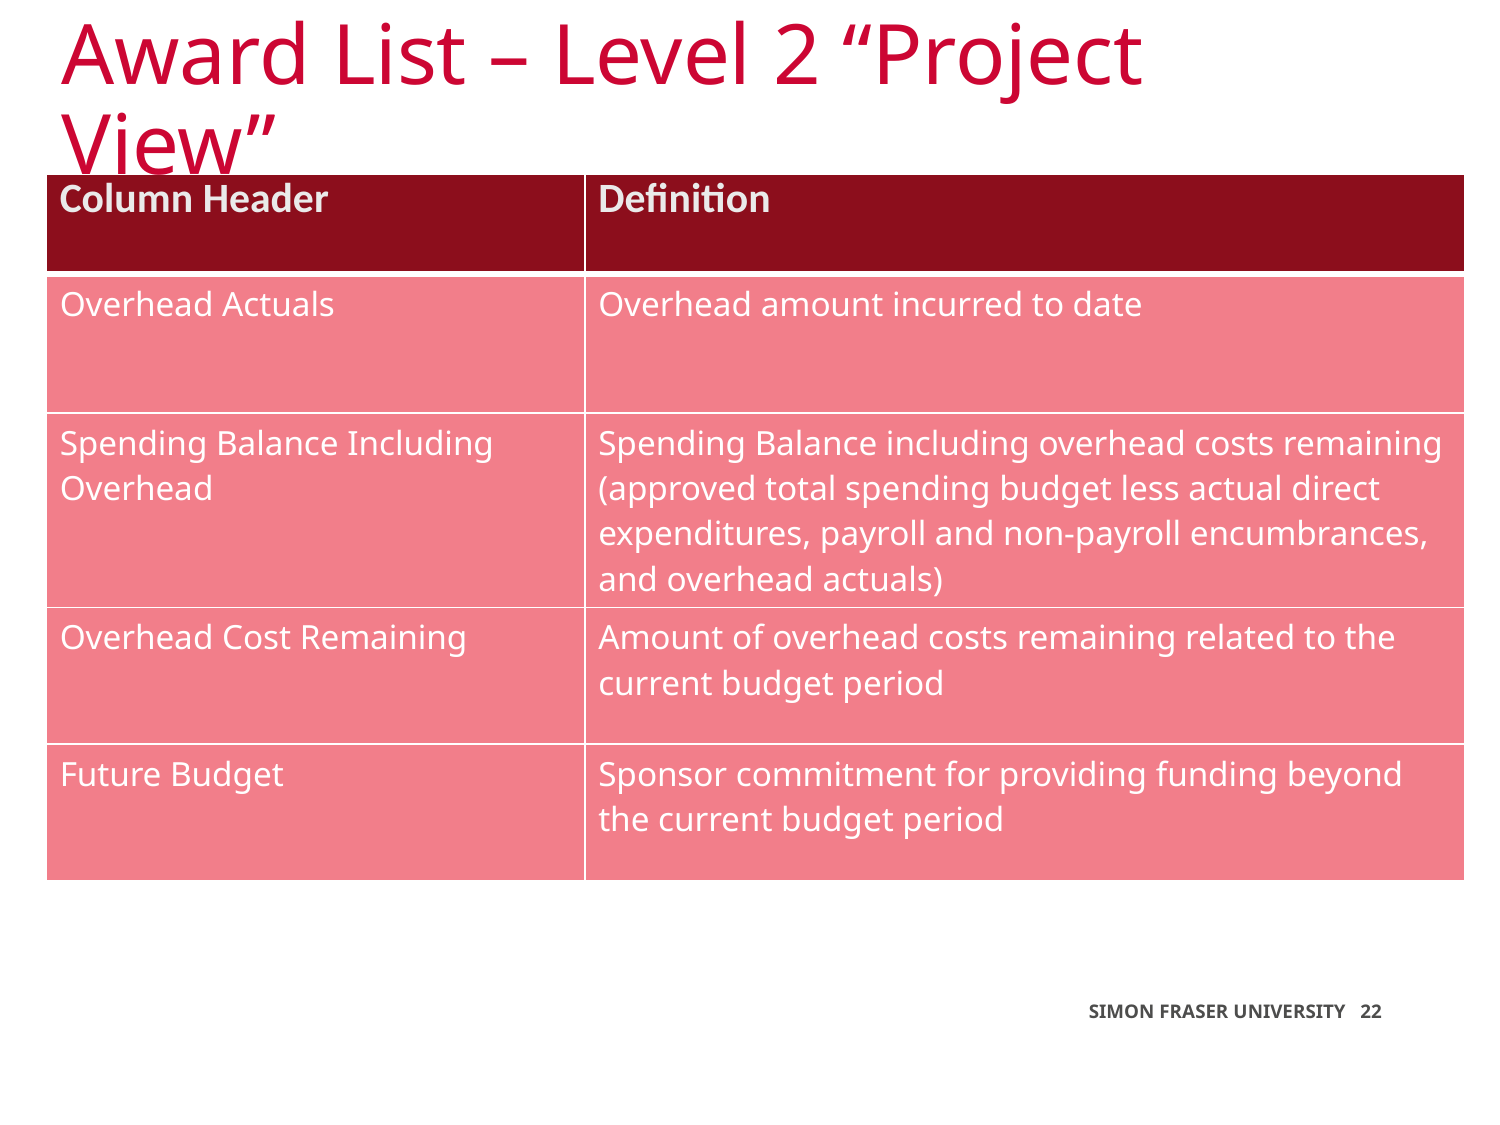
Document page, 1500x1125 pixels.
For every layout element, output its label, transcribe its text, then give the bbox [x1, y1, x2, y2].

table_cell Future Budget [47, 745, 584, 880]
table_cell Sponsor commitment for providing funding beyond the current budget period [586, 745, 1464, 880]
table_cell Amount of overhead costs remaining related to the current budget period [586, 608, 1464, 743]
table_cell Spending Balance Including Overhead [47, 414, 584, 607]
table_header Definition [586, 175, 1464, 271]
table_cell Overhead Cost Remaining [47, 608, 584, 743]
table_cell Spending Balance including overhead costs remaining (approved total spending budget less actual direct expenditures, payroll and non-payroll encumbrances, and overhead actuals) [586, 414, 1464, 607]
table_cell Overhead Actuals [47, 277, 584, 412]
table_cell Overhead amount incurred to date [586, 277, 1464, 412]
slide_number SIMON FRASER UNIVERSITY 22 [990, 982, 1397, 1043]
text_box Award List – Level 2 “Project View” [46, 53, 1340, 153]
table_header Column Header [47, 175, 584, 271]
